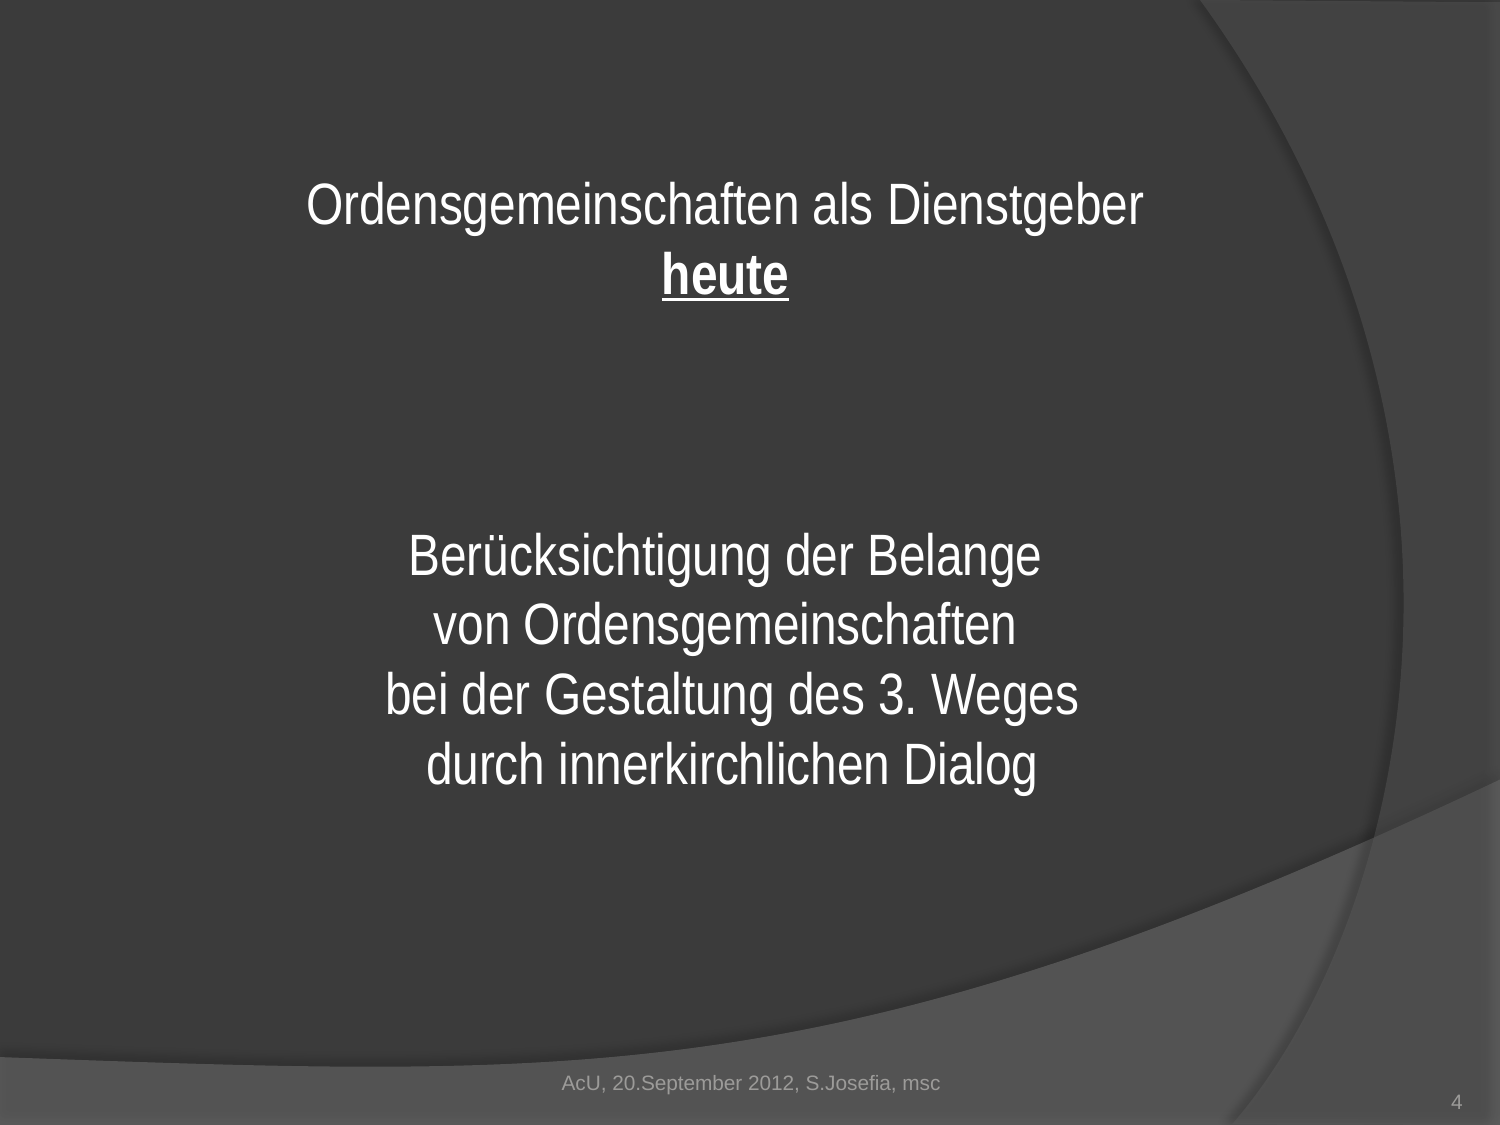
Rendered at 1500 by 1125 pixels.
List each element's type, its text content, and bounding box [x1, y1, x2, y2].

footer AcU, 20.September 2012, S.Josefia, msc [513, 1035, 989, 1095]
slide_number 4 [1337, 1053, 1463, 1114]
text_box Ordensgemeinschaften als Dienstgeber heute Berücksichtigung der Belange von Ordensgemeinschaften bei der Gestaltung des 3. Weges durch innerkirchlichen Dialog [39, 41, 1425, 943]
